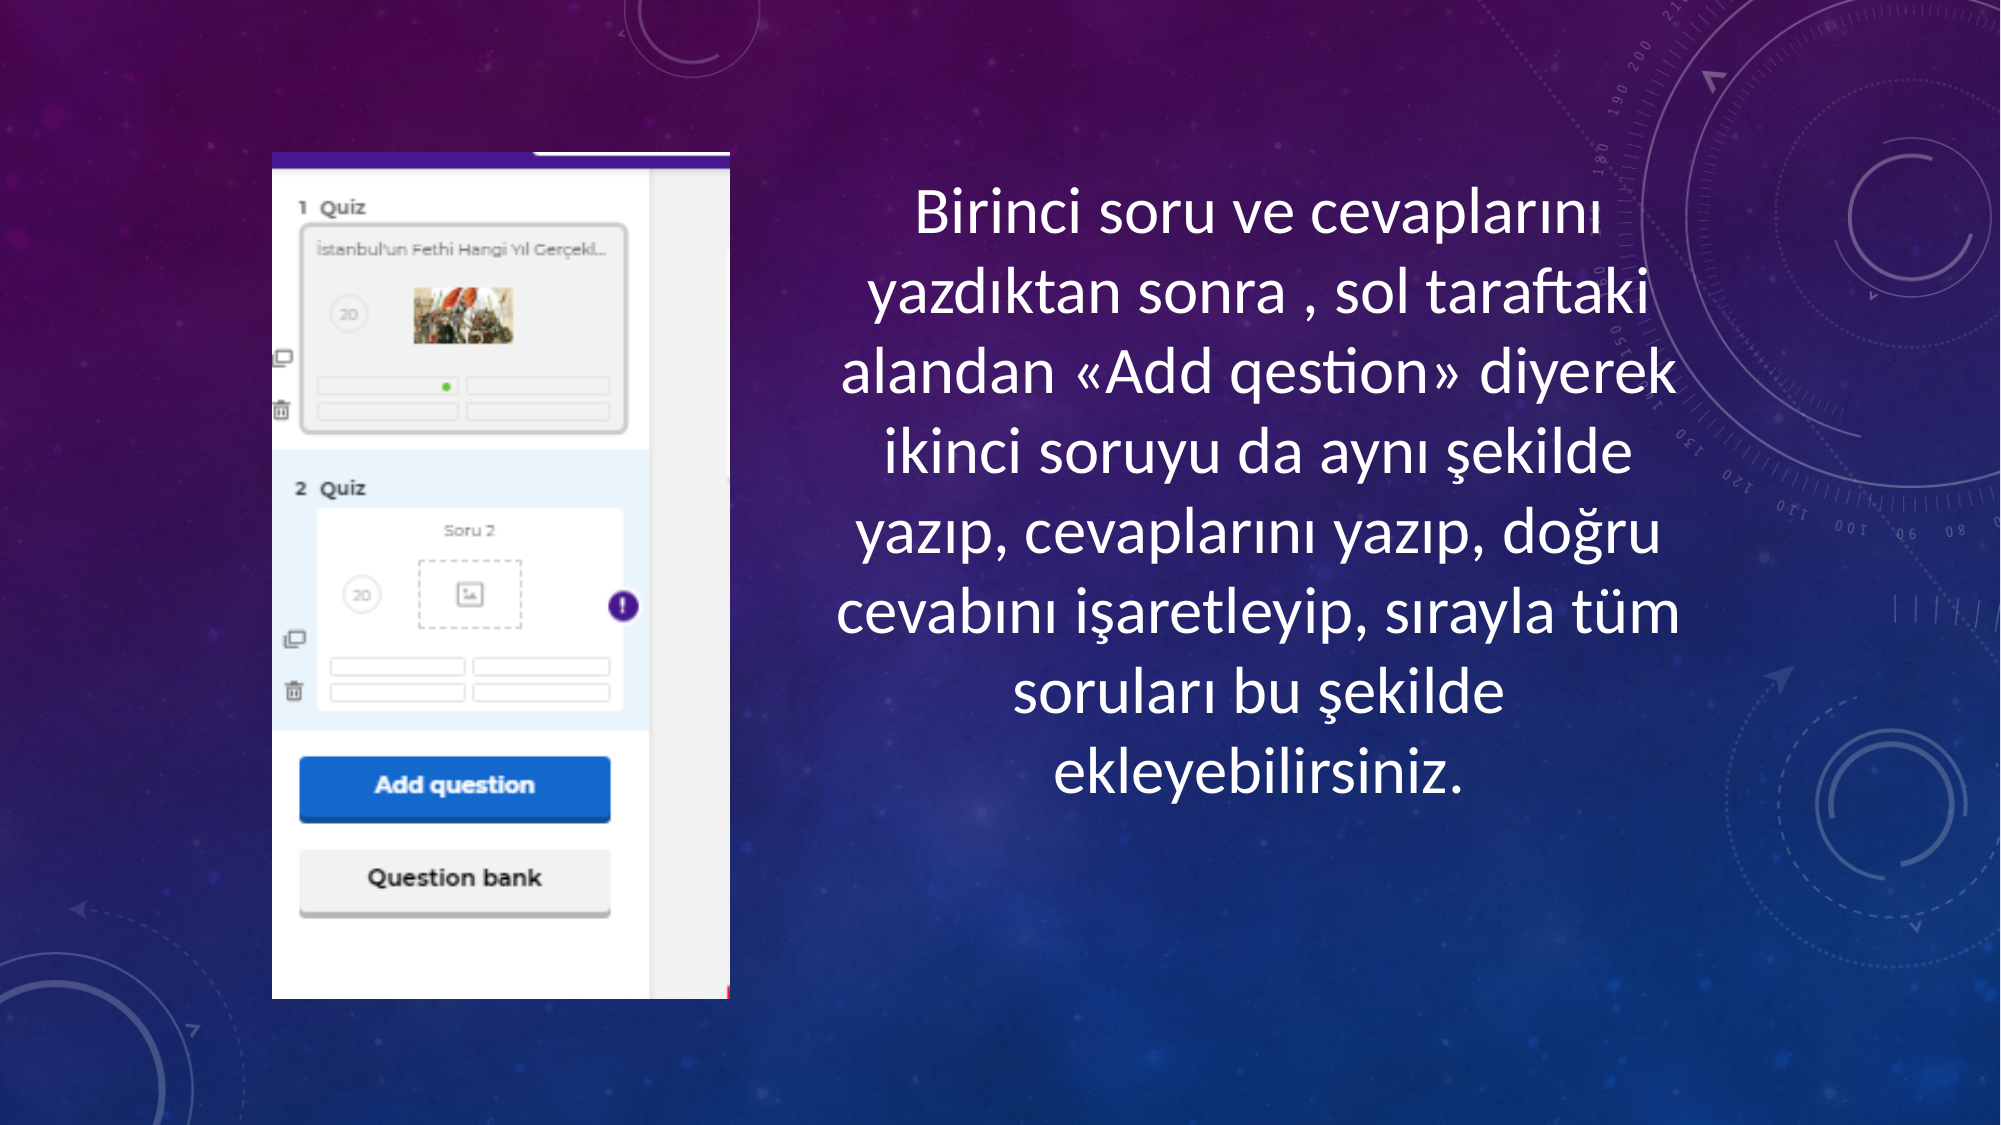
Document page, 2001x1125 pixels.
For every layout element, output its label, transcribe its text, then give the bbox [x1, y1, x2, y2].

text_box Birinci soru ve cevaplarını yazdıktan sonra , sol taraftaki alandan «Add qestion» diyerek ikinci soruyu da aynı şekilde yazıp, cevaplarını yazıp, doğru cevabını işaretleyip, sırayla tüm soruları bu şekilde ekleyebilirsiniz. [810, 159, 1709, 709]
picture [0, 0, 2001, 1125]
